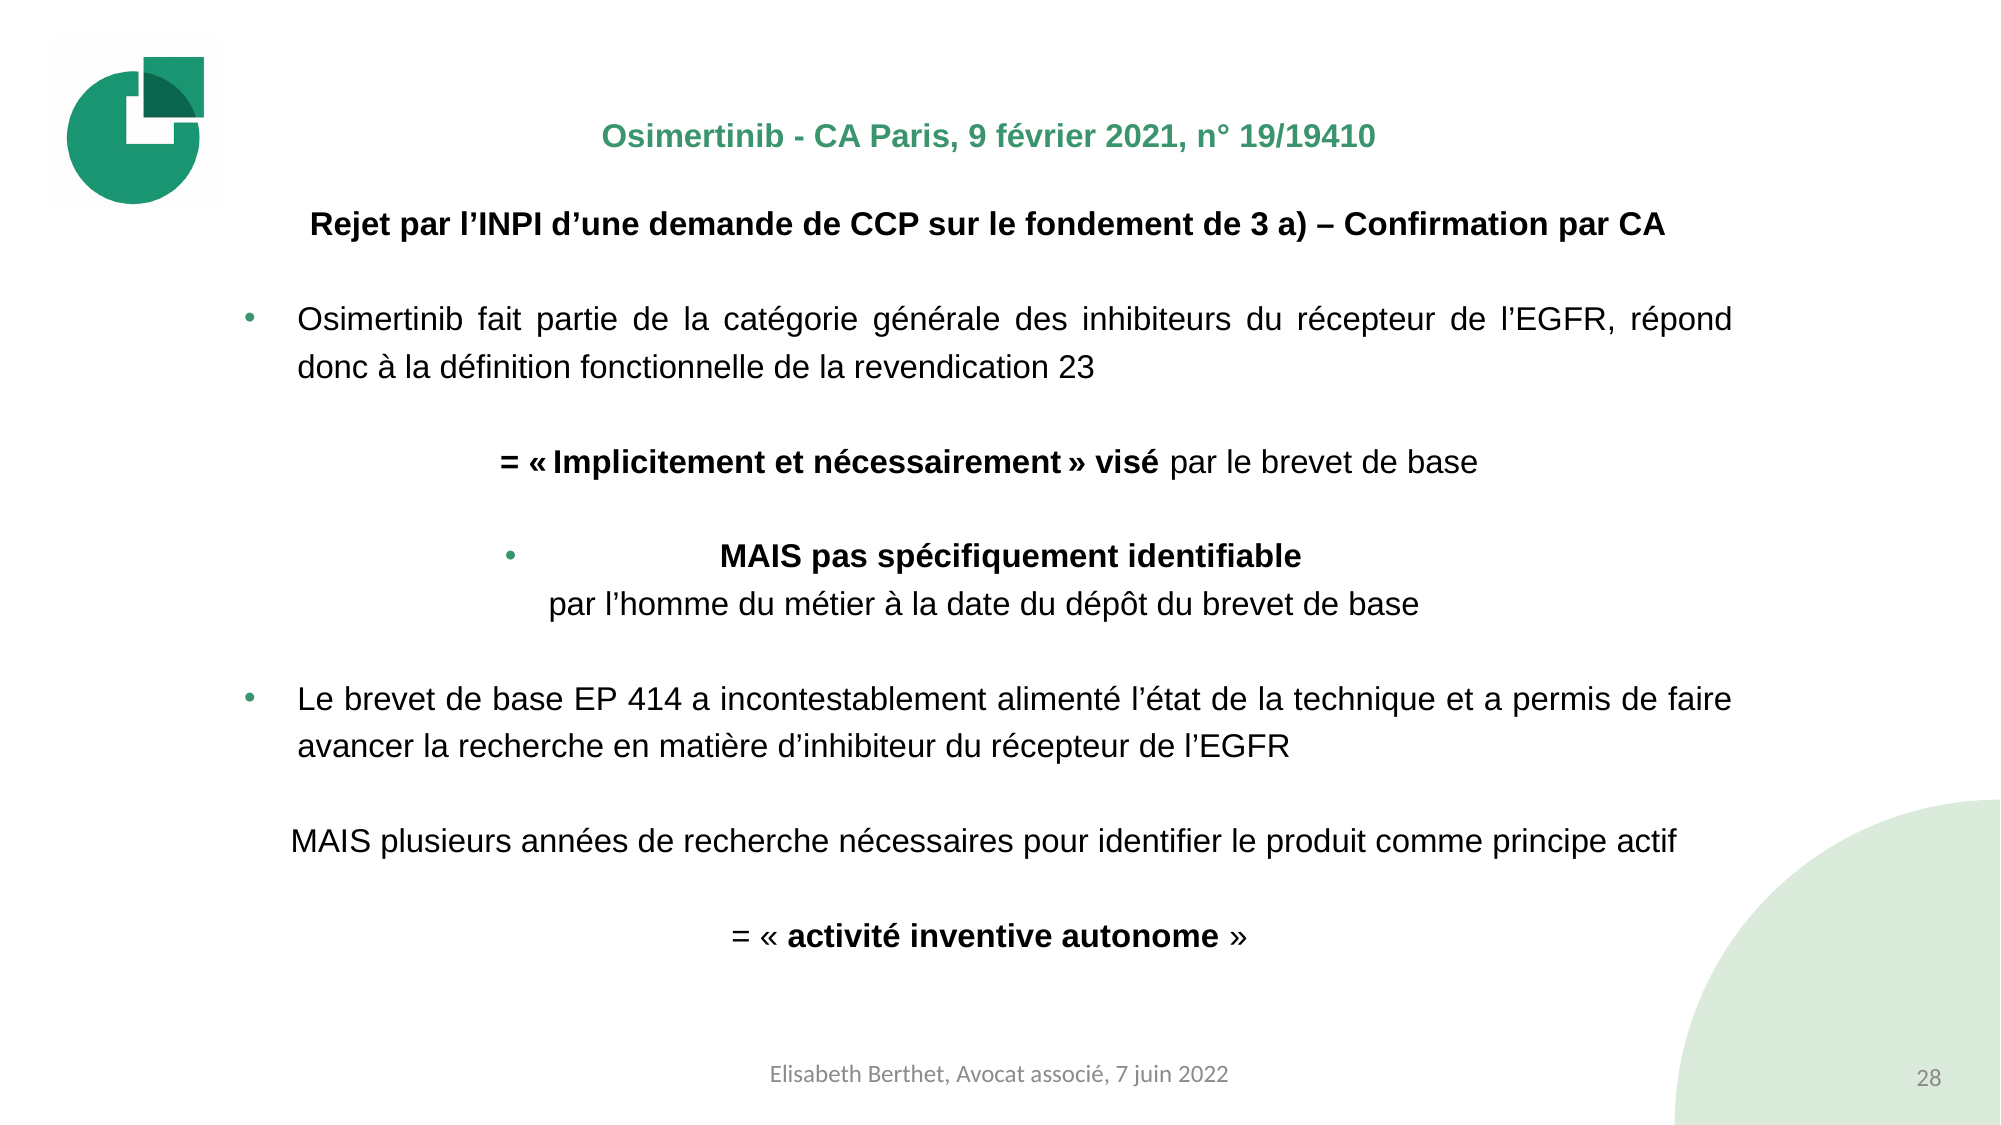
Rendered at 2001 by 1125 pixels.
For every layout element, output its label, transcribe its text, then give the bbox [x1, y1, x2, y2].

title [214, 79, 1750, 576]
subtitle Osimertinib - CA Paris, 9 février 2021, n° 19/19410 Rejet par l’INPI d’une demande de CCP sur le fondement de 3 a) – Confirmation par CA Osimertinib fait partie de la catégorie générale des inhibiteurs du récepteur de l’EGFR, répond donc à la définition fonctionnelle de la revendication 23 = « Implicitement et nécessairement » visé par le brevet de base MAIS pas spécifiquement identifiable par l’homme du métier à la date du dépôt du brevet de base Le brevet de base EP 414 a incontestablement alimenté l’état de la technique et a permis de faire avancer la recherche en matière d’inhibiteur du récepteur de l’EGFR MAIS plusieurs années de recherche nécessaires pour identifier le produit comme principe actif = « activité inventive autonome » [229, 111, 1750, 971]
footer Elisabeth Berthet, Avocat associé, 7 juin 2022 [662, 1042, 1338, 1103]
picture [53, 37, 222, 209]
slide_number 28 [1506, 1046, 1957, 1107]
